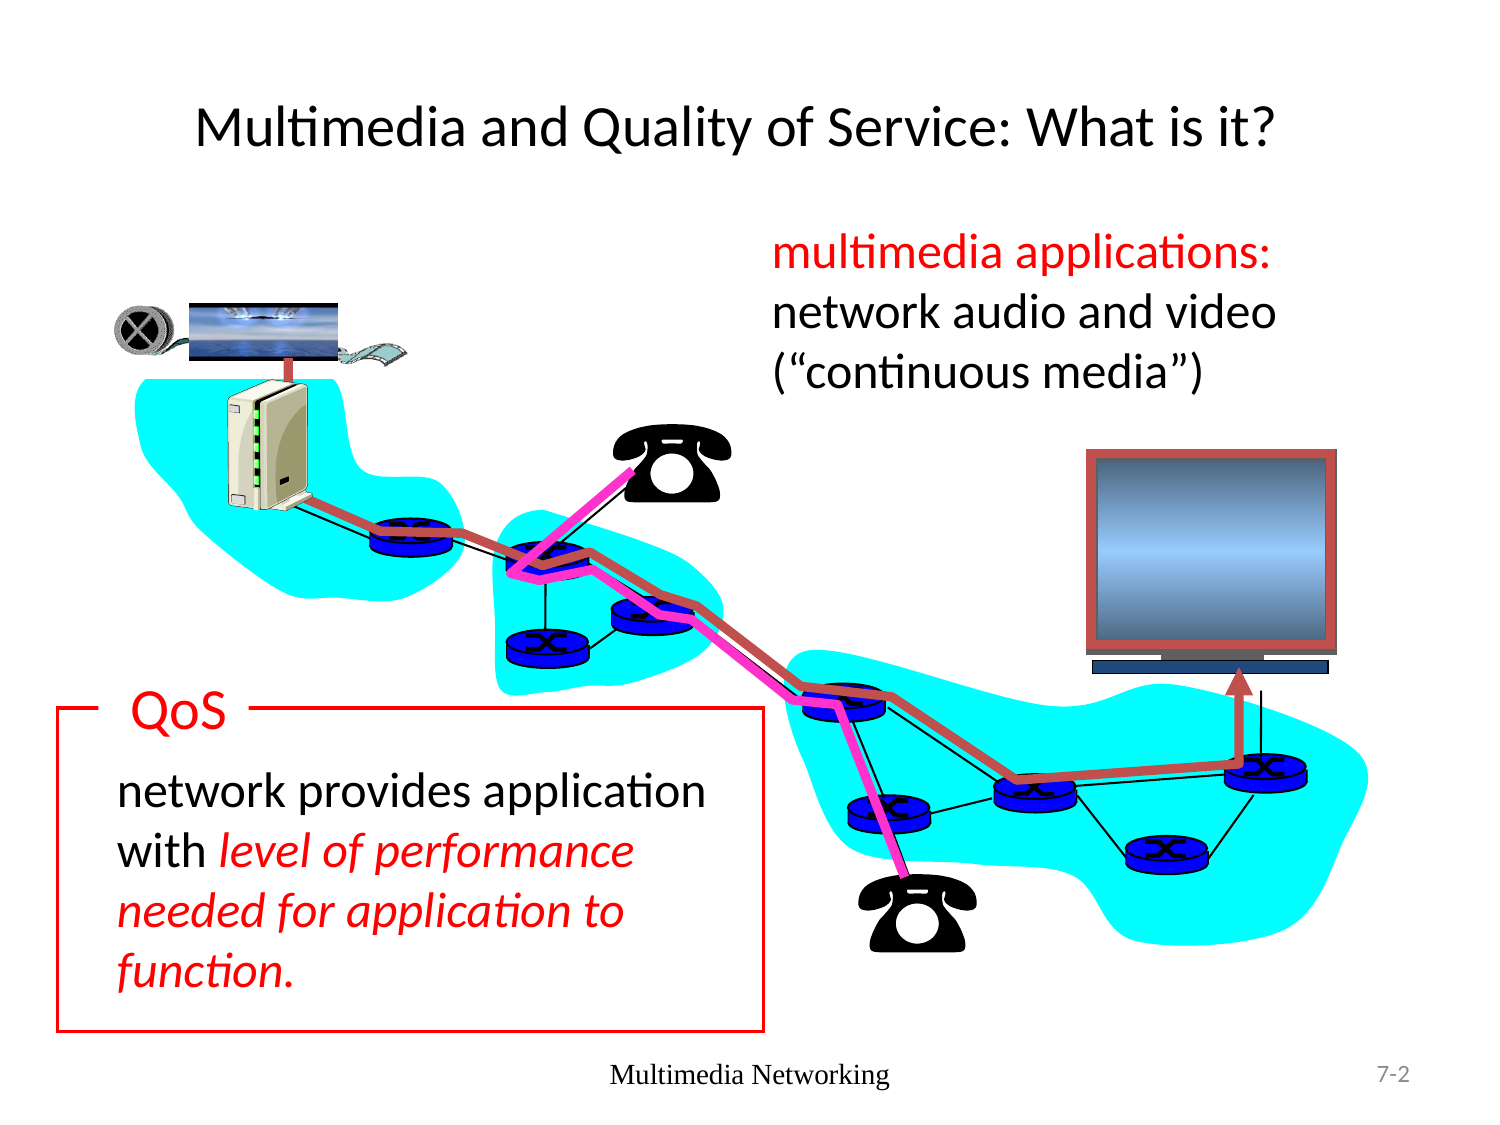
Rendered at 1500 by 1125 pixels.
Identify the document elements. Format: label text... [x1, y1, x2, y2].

text_box [492, 547, 545, 662]
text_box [505, 541, 589, 581]
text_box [57, 663, 765, 1033]
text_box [227, 379, 313, 512]
title Multimedia and Quality of Service: What is it? [46, 29, 1426, 217]
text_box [611, 596, 694, 636]
footer Multimedia Networking [512, 1042, 988, 1103]
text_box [802, 683, 886, 723]
text_box [892, 842, 903, 861]
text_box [857, 873, 977, 953]
text_box [897, 699, 1369, 946]
text_box [660, 503, 1240, 776]
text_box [506, 629, 589, 662]
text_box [1223, 753, 1307, 793]
text_box [806, 730, 872, 793]
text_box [1125, 835, 1209, 875]
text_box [112, 286, 409, 380]
text_box [546, 571, 715, 662]
text_box [769, 674, 797, 717]
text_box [369, 518, 453, 557]
text_box [134, 386, 465, 602]
text_box [318, 386, 607, 549]
slide_number 7-2 [1074, 1042, 1425, 1103]
text_box [784, 699, 892, 860]
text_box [1090, 453, 1332, 674]
text_box [890, 697, 1002, 775]
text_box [612, 423, 732, 503]
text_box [847, 794, 931, 834]
text_box multimedia applications: network audio and video (“continuous media”) [756, 211, 1380, 407]
text_box [783, 675, 798, 700]
text_box [857, 710, 989, 812]
text_box [881, 842, 903, 872]
text_box [550, 492, 761, 662]
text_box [993, 773, 1077, 813]
